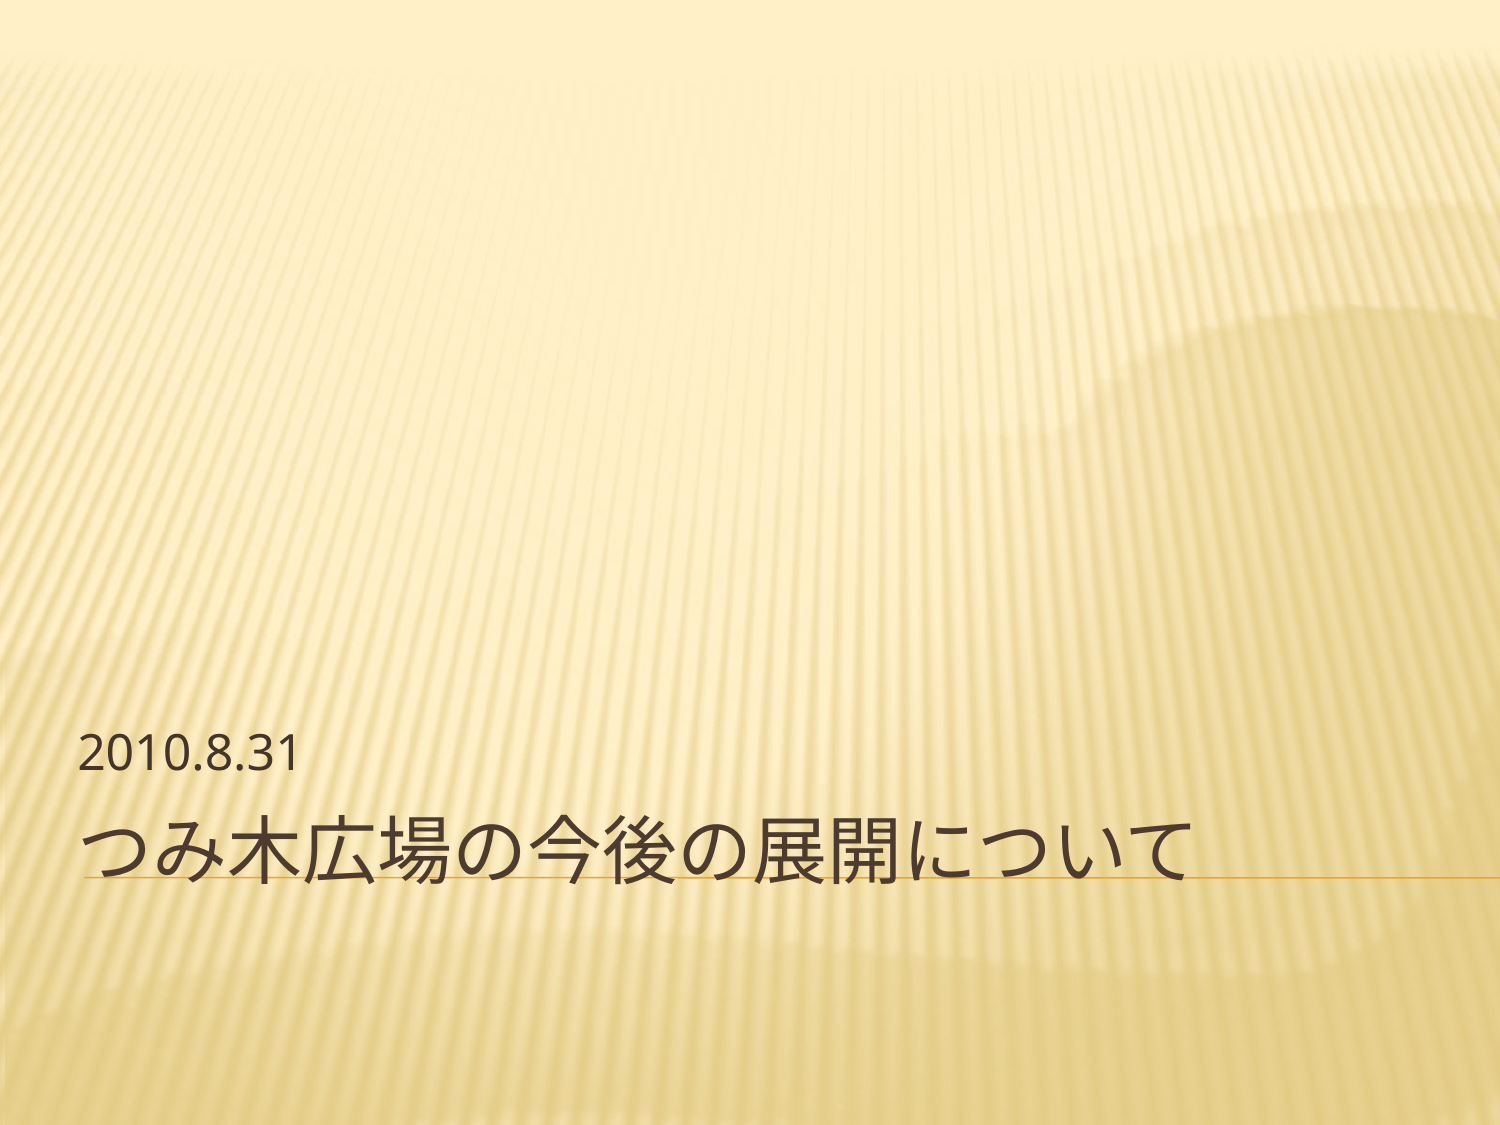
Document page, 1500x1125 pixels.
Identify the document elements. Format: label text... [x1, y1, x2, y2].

title つみ木広場の今後の展開について [62, 796, 1450, 997]
subtitle 2010.8.31 [62, 637, 1450, 788]
